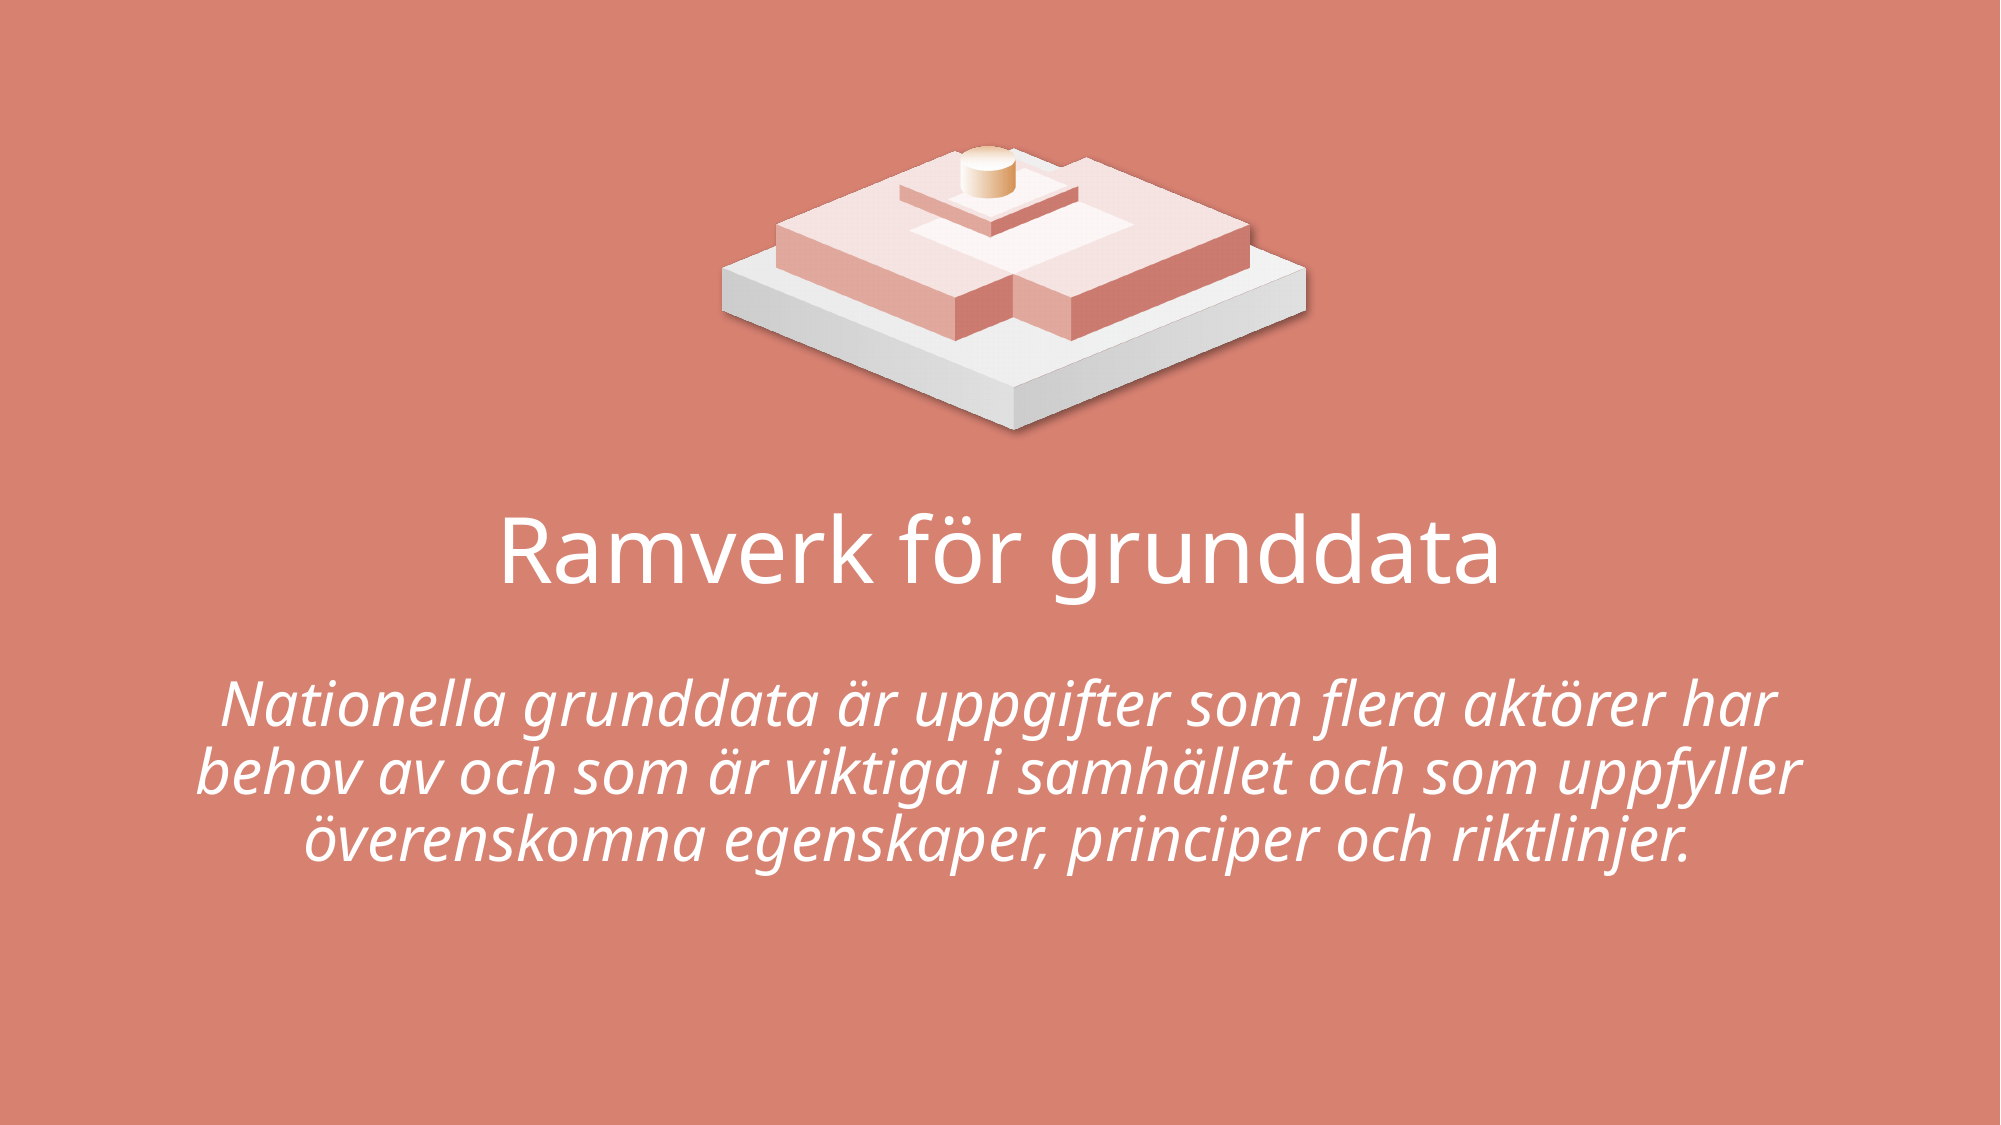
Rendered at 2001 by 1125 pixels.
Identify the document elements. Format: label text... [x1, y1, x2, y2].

list Nationella grunddata är uppgifter som flera aktörer har behov av och som är viktiga i samhället och som uppfyller överenskomna egenskaper, principer och riktlinjer. [163, 665, 1837, 815]
title Ramverk för grunddata [140, 398, 1861, 598]
picture [722, 146, 1306, 431]
